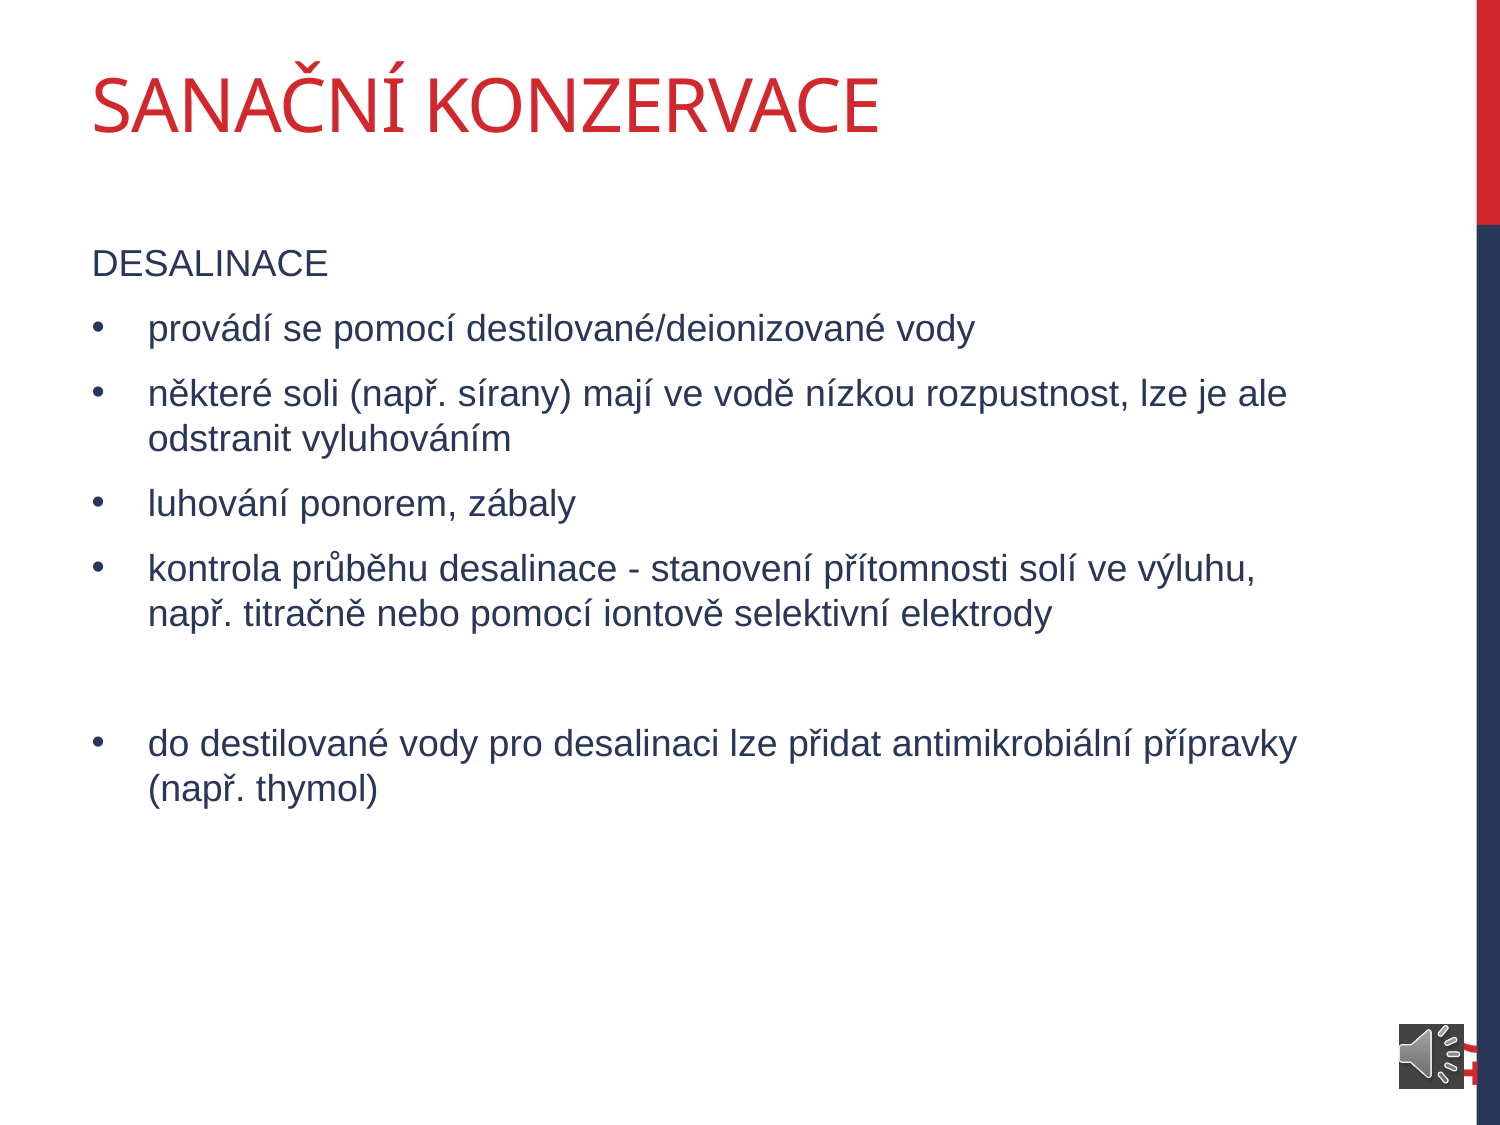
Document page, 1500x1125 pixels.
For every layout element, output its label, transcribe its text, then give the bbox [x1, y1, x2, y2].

slide_number 17 [1427, 887, 1488, 1104]
title Sanační konzervace [76, 42, 1093, 155]
list desalinace provádí se pomocí destilované/deionizované vody některé soli (např. sírany) mají ve vodě nízkou rozpustnost, lze je ale odstranit vyluhováním luhování ponorem, zábaly kontrola průběhu desalinace - stanovení přítomnosti solí ve výluhu, např. titračně nebo pomocí iontově selektivní elektrody do destilované vody pro desalinaci lze přidat antimikrobiální přípravky (např. thymol) [76, 231, 1327, 1071]
picture [1397, 1022, 1466, 1091]
